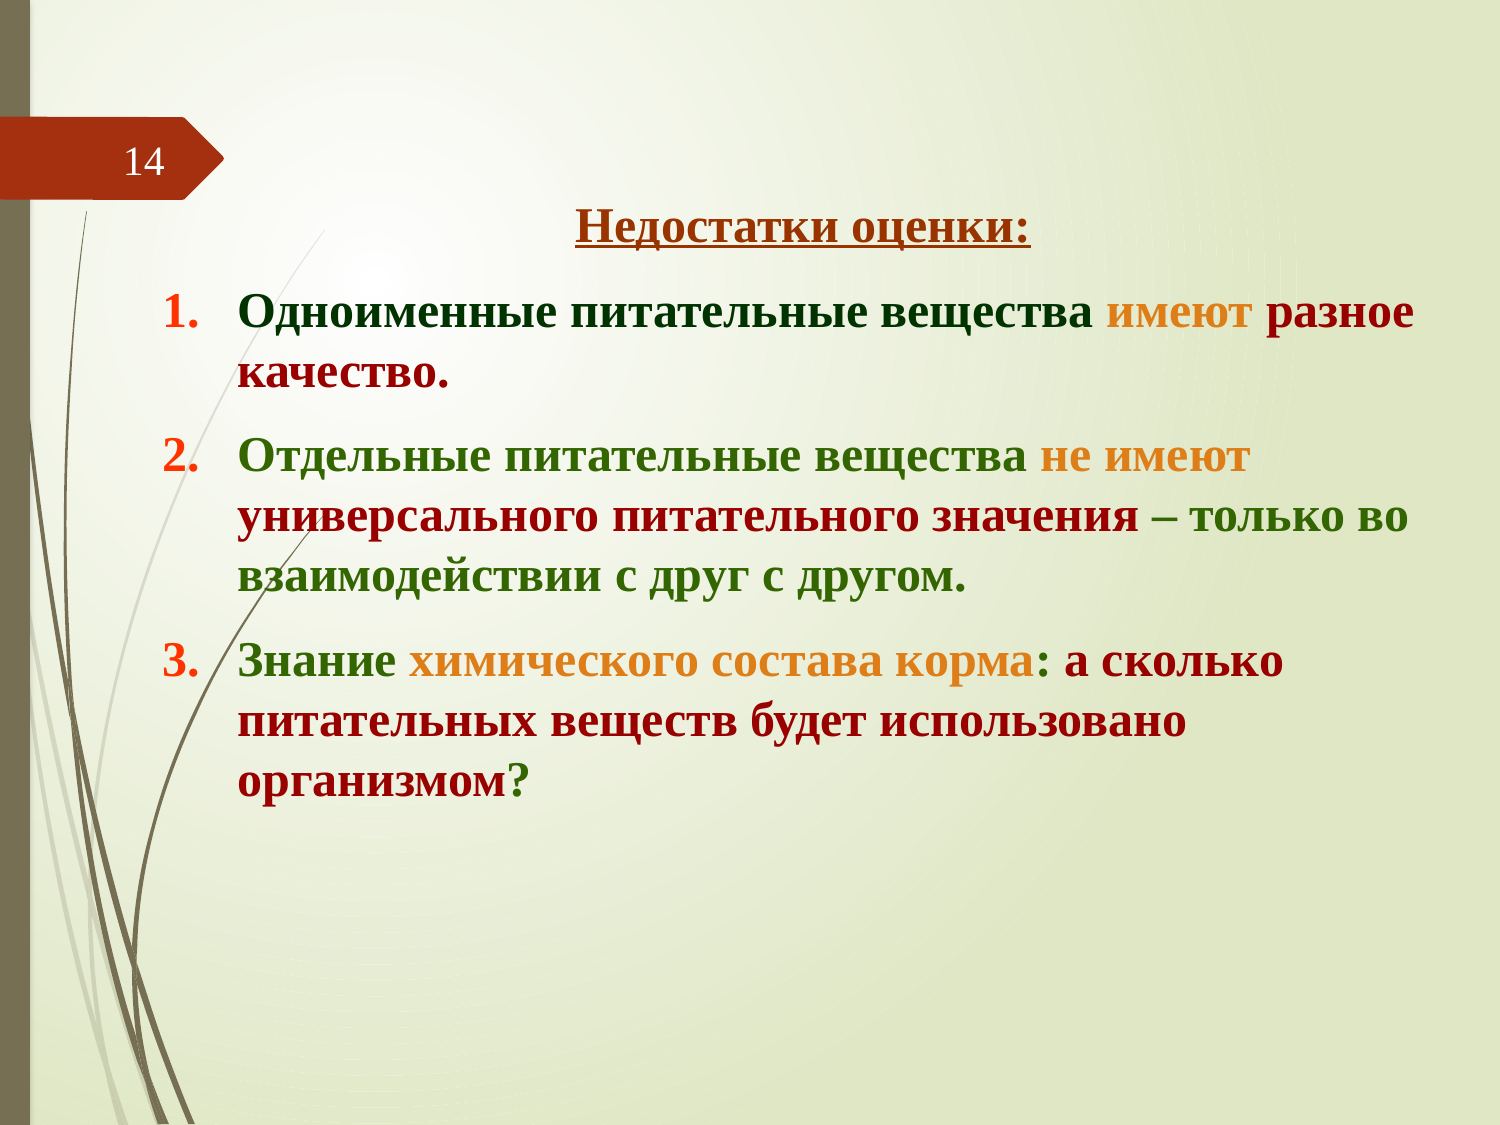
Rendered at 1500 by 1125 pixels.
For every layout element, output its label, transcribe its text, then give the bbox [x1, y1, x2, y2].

slide_number 14 [83, 129, 180, 190]
text_box Недостатки оценки: Одноименные питательные вещества имеют разное качество. Отдельные питательные вещества не имеют универсального питательного значения – только во взаимодействии с друг с другом. Знание химического состава корма: а сколько питательных веществ будет использовано организмом? [147, 184, 1459, 815]
